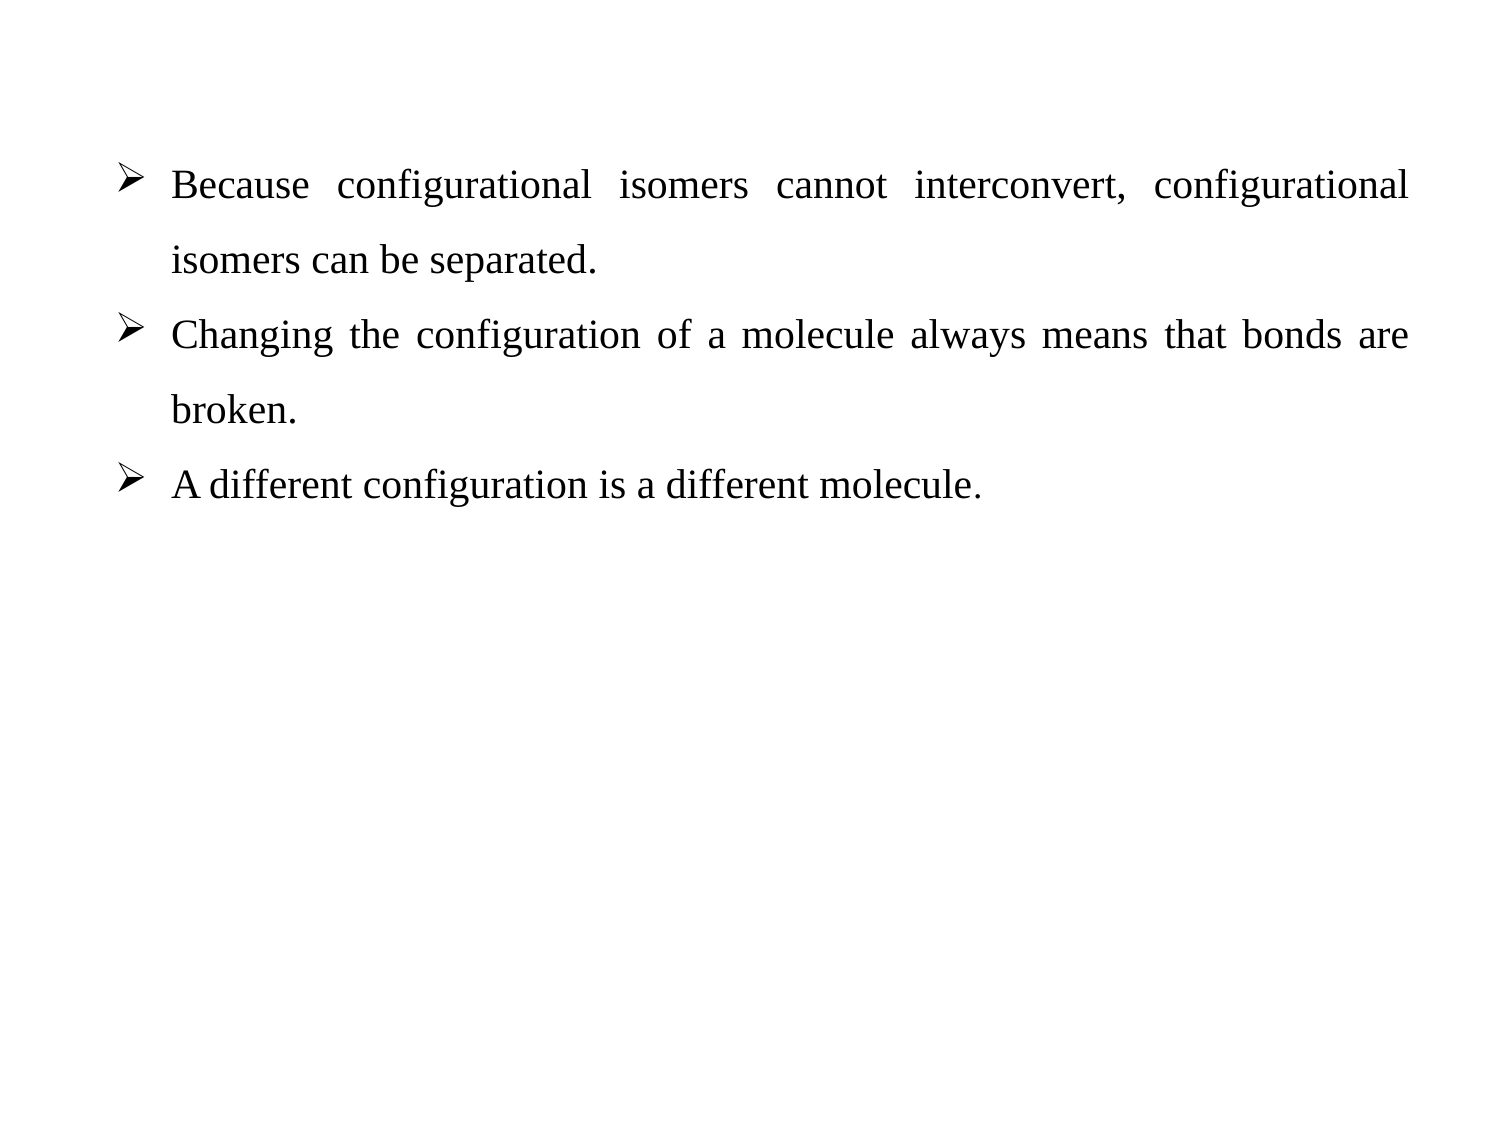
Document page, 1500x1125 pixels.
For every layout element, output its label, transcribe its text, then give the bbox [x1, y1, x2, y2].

text_box Because configurational isomers cannot interconvert, configurational isomers can be separated. Changing the configuration of a molecule always means that bonds are broken. A different configuration is a different molecule. [99, 124, 1425, 515]
